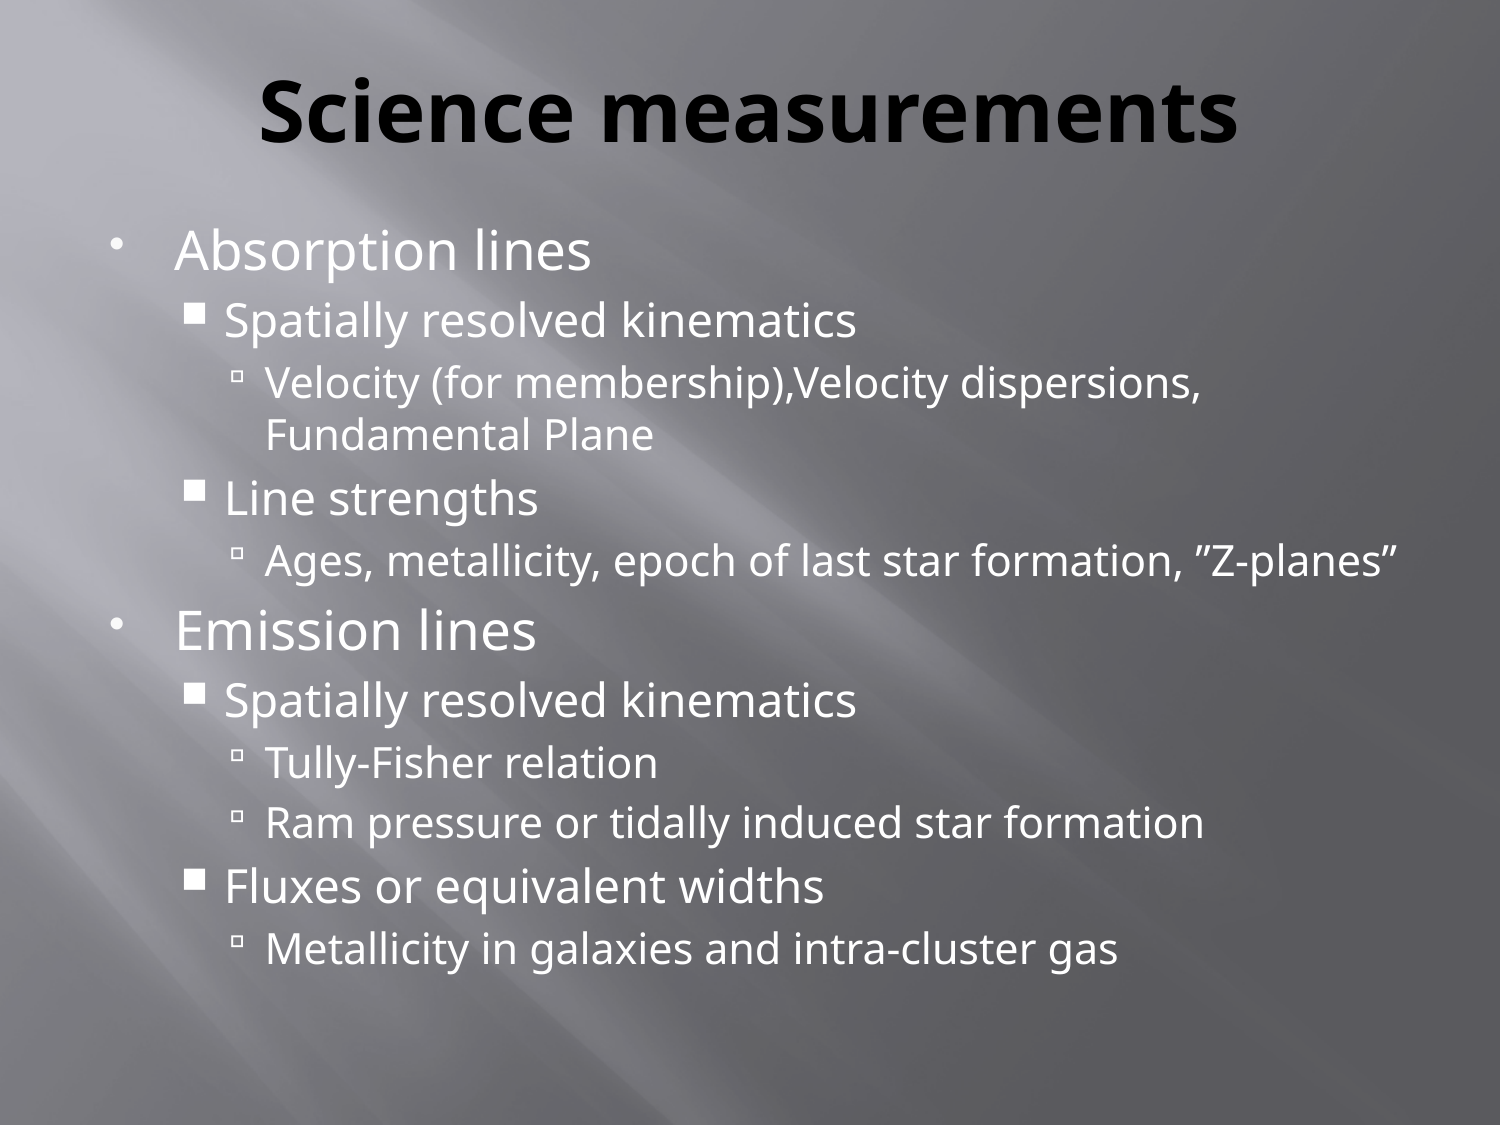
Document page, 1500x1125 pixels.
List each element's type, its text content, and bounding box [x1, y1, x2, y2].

title Science measurements [75, 45, 1425, 171]
list Absorption lines Spatially resolved kinematics Velocity (for membership),Velocity dispersions, Fundamental Plane Line strengths Ages, metallicity, epoch of last star formation, ”Z-planes” Emission lines Spatially resolved kinematics Tully-Fisher relation Ram pressure or tidally induced star formation Fluxes or equivalent widths Metallicity in galaxies and intra-cluster gas [75, 208, 1425, 1035]
